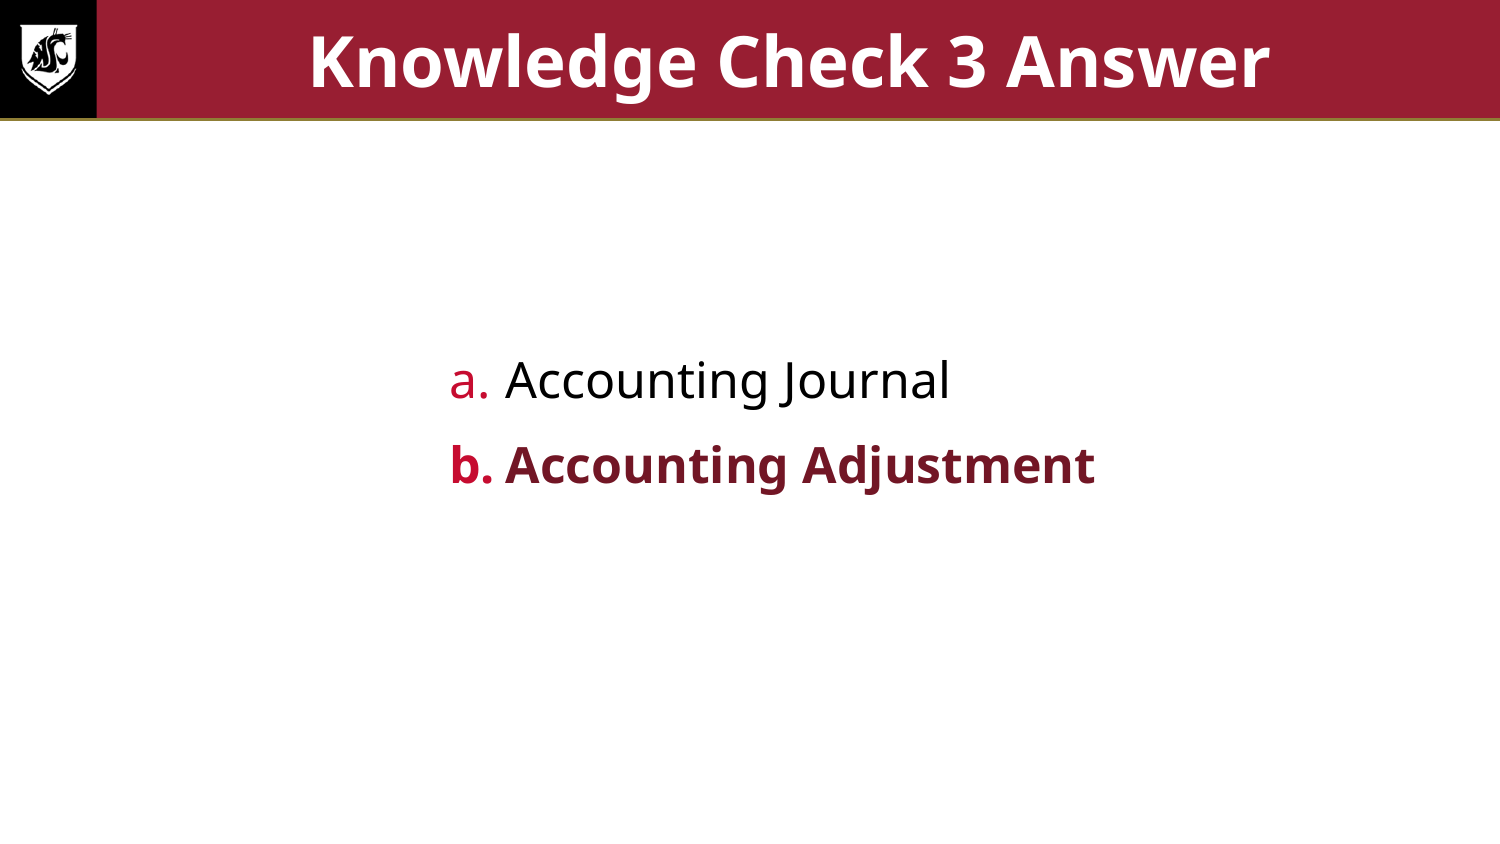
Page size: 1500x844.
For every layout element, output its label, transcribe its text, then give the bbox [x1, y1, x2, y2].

list Accounting Journal Accounting Adjustment [70, 341, 1476, 503]
title Knowledge Check 3 Answer [103, 18, 1476, 111]
picture [0, 0, 97, 118]
